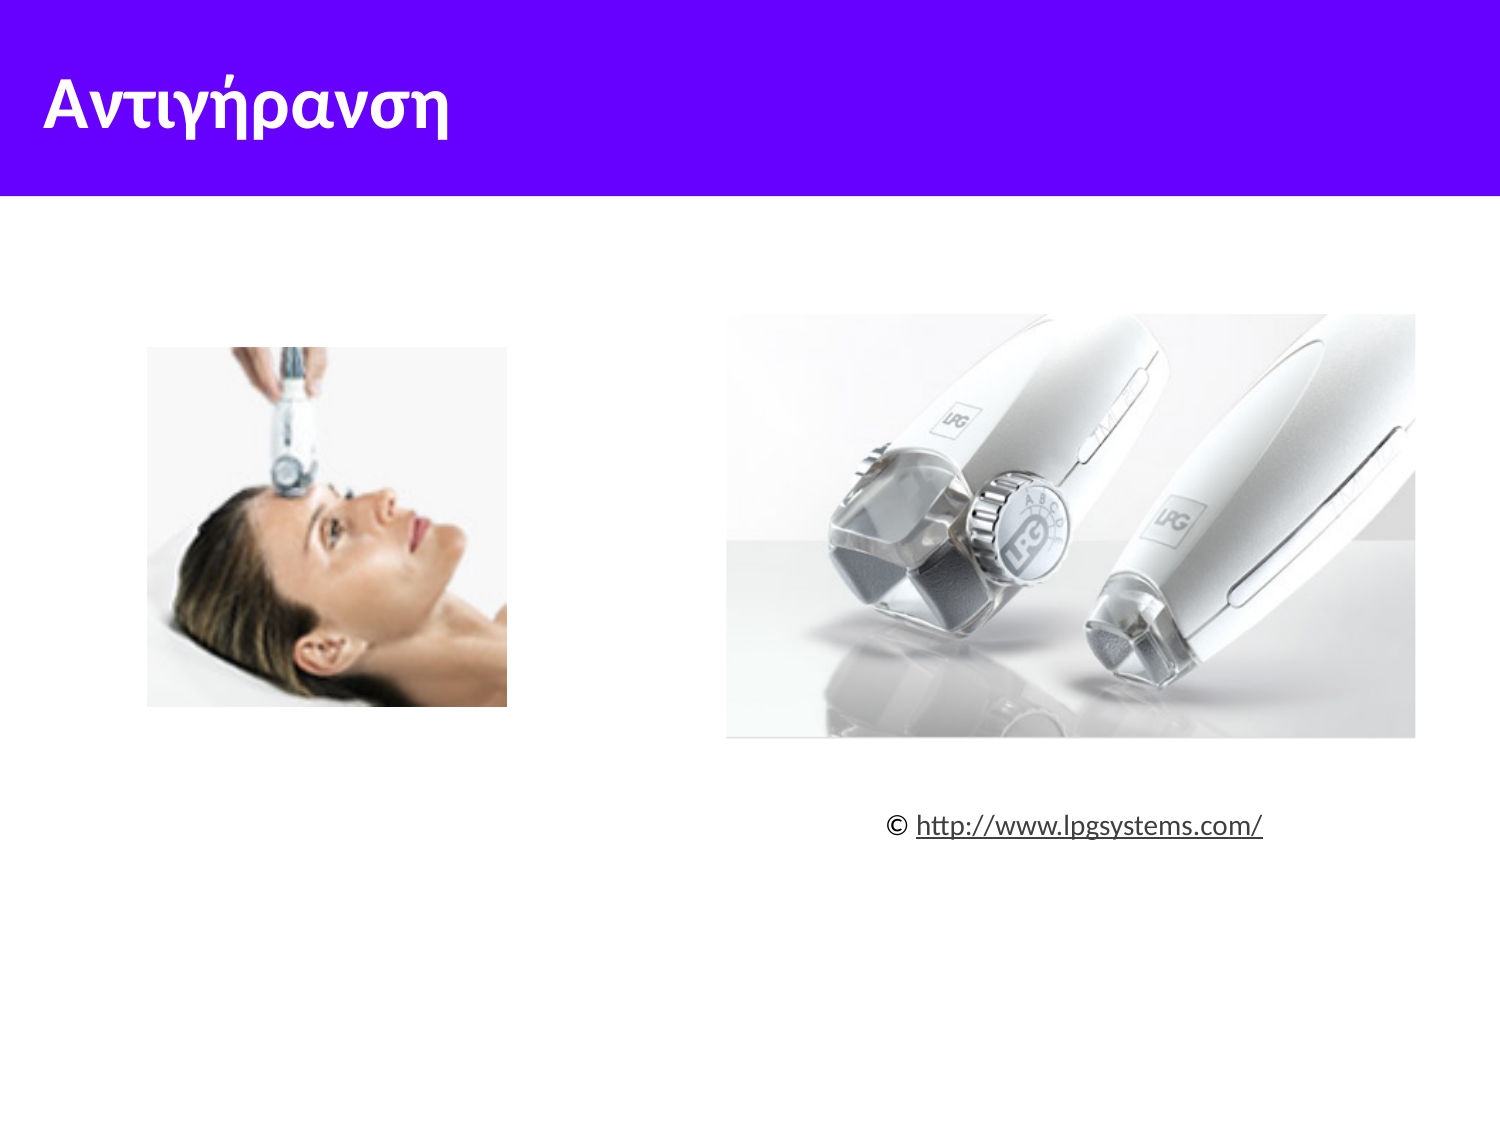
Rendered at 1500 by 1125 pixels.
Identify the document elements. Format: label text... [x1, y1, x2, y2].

text_box © http://www.lpgsystems.com/ [870, 798, 1278, 849]
picture [725, 314, 1416, 740]
picture [147, 347, 507, 707]
title Αντιγήρανση [0, 0, 1500, 197]
